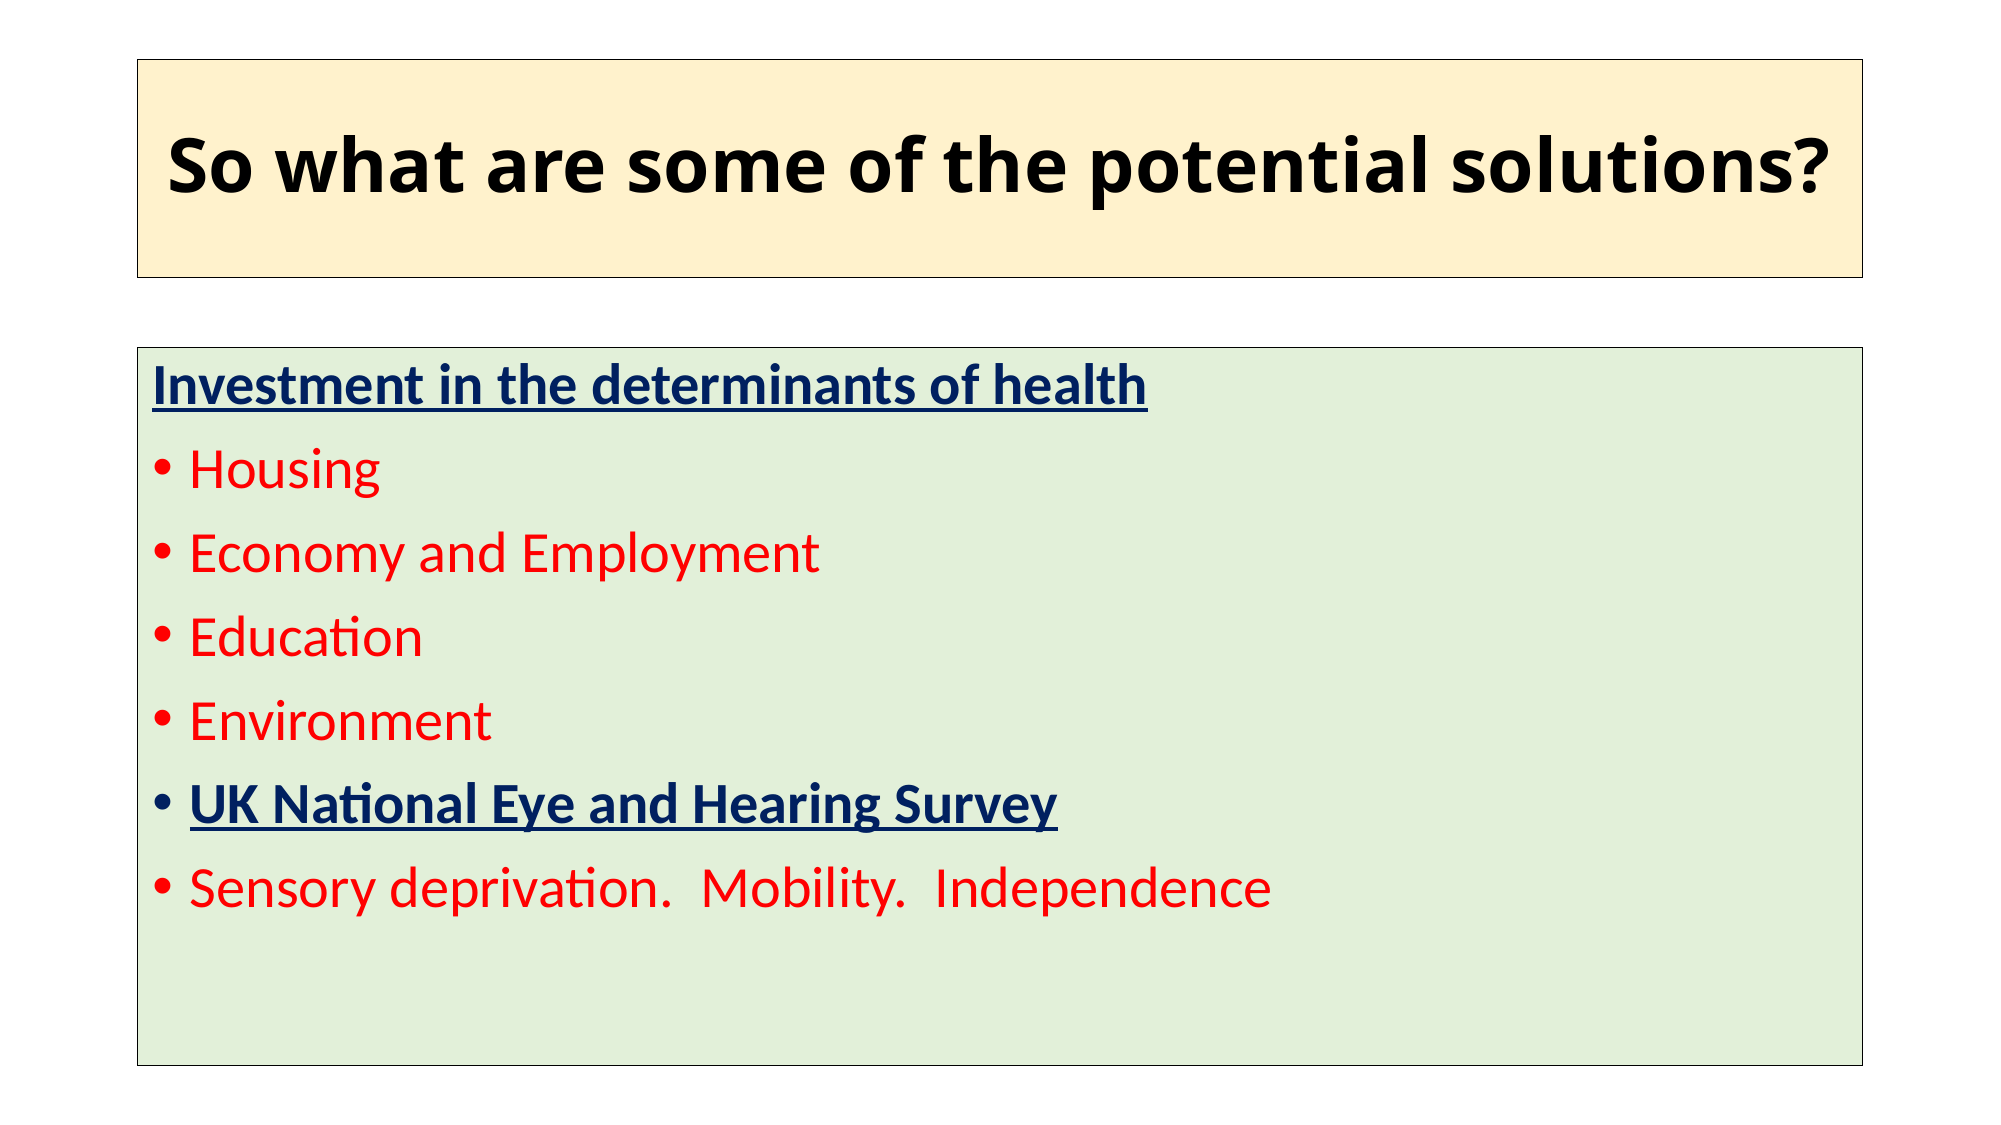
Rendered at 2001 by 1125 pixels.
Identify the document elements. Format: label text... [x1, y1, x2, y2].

title So what are some of the potential solutions? [137, 59, 1863, 278]
list Investment in the determinants of health Housing Economy and Employment Education Environment UK National Eye and Hearing Survey Sensory deprivation. Mobility. Independence [137, 347, 1863, 1066]
